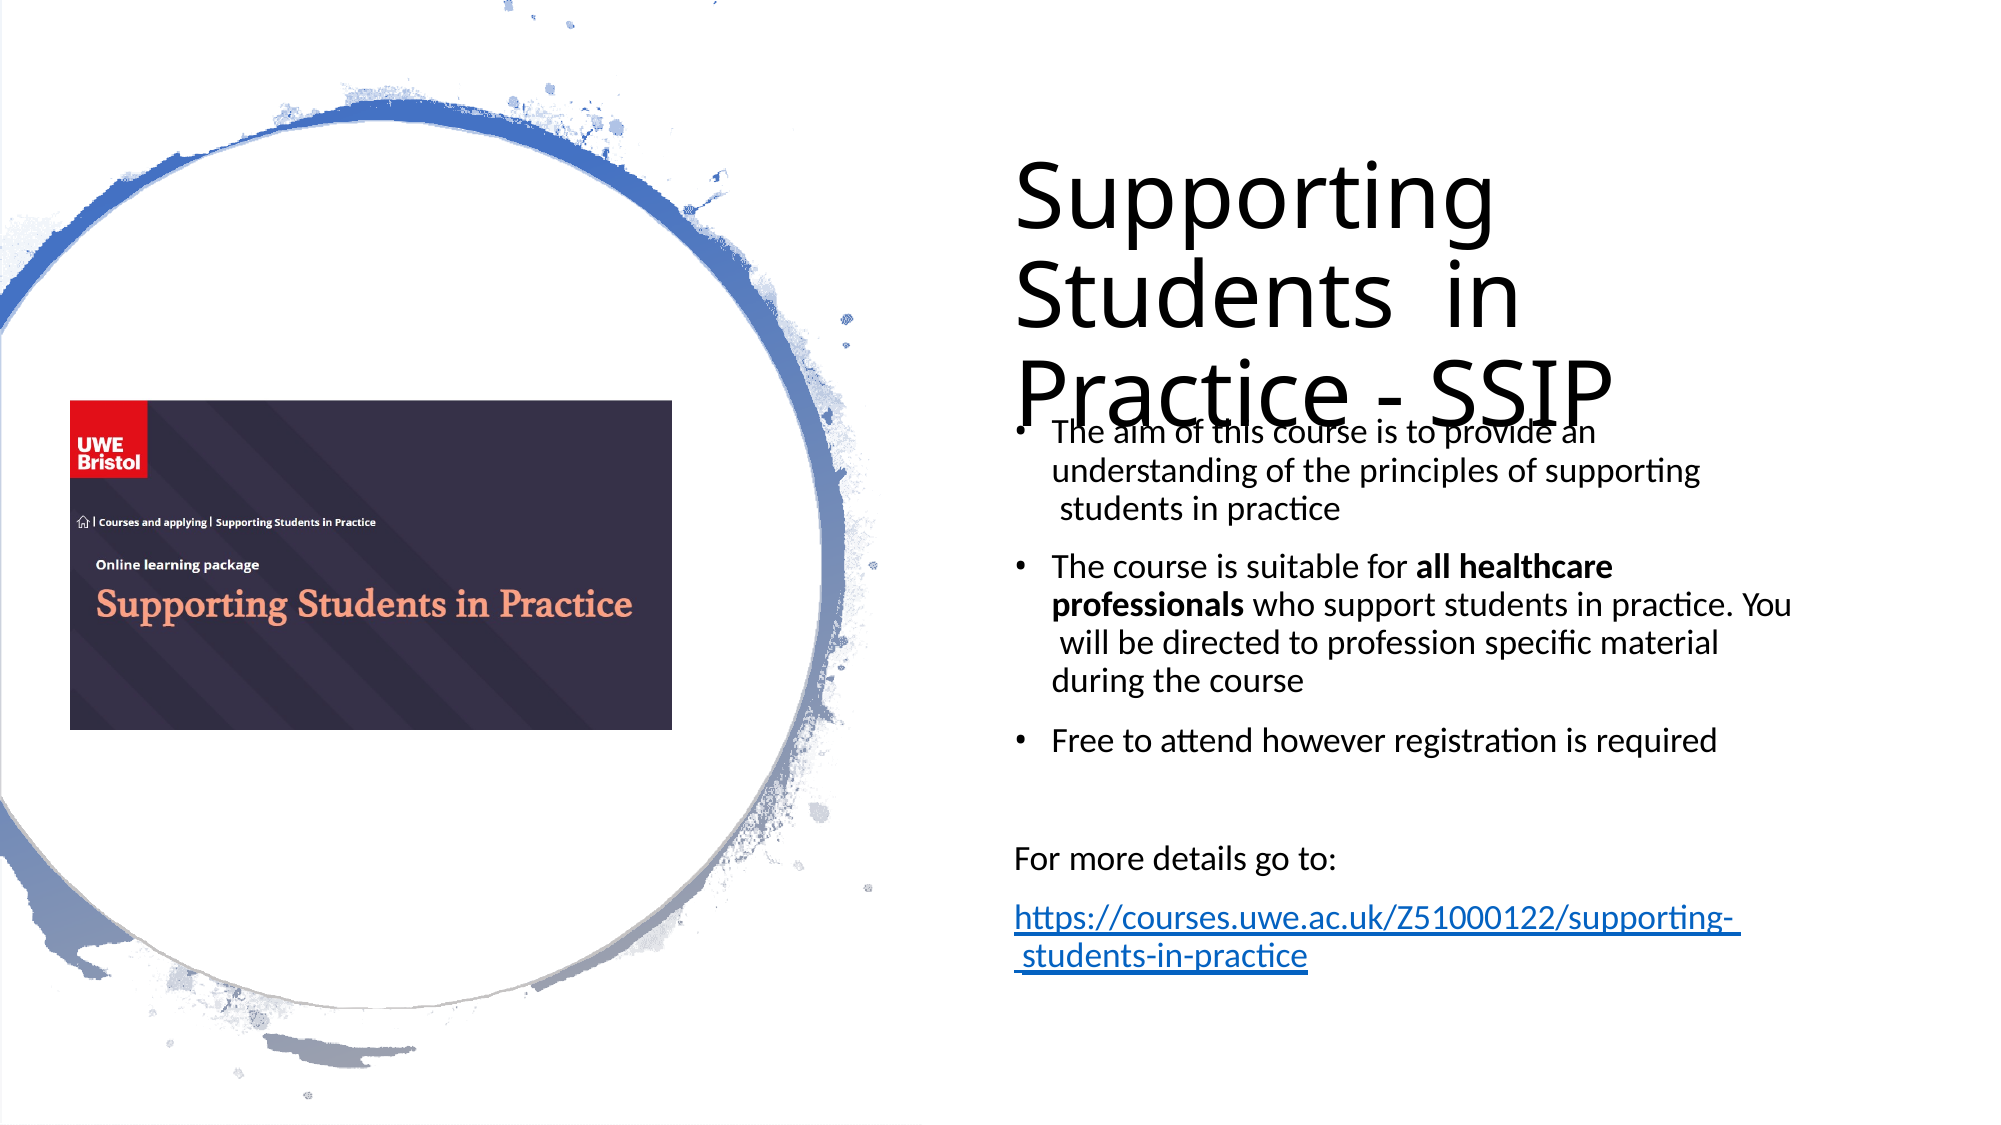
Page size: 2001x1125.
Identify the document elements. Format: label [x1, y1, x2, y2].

picture [0, 0, 2000, 1125]
text_box [0, 120, 822, 1009]
